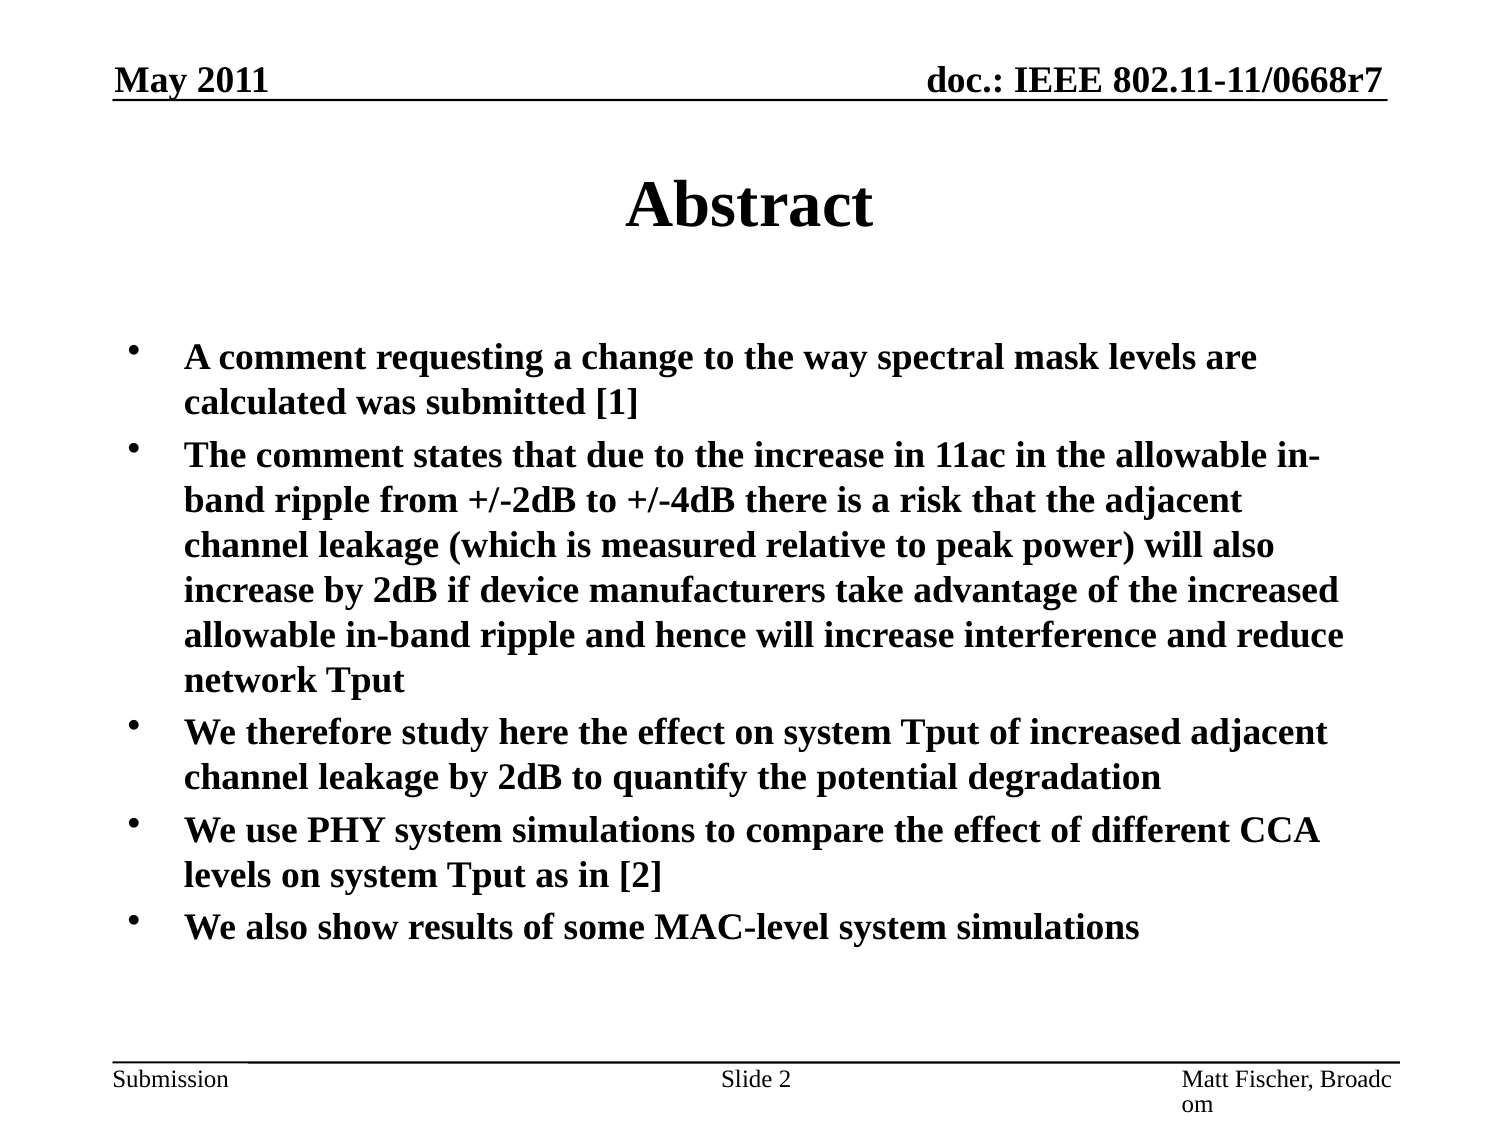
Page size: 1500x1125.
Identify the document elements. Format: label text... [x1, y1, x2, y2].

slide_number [114, 54, 272, 101]
title Abstract [112, 112, 1388, 288]
list A comment requesting a change to the way spectral mask levels are calculated was submitted [1] The comment states that due to the increase in 11ac in the allowable in-band ripple from +/-2dB to +/-4dB there is a risk that the adjacent channel leakage (which is measured relative to peak power) will also increase by 2dB if device manufacturers take advantage of the increased allowable in-band ripple and hence will increase interference and reduce network Tput We therefore study here the effect on system Tput of increased adjacent channel leakage by 2dB to quantify the potential degradation We use PHY system simulations to compare the effect of different CCA levels on system Tput as in [2] We also show results of some MAC-level system simulations [112, 324, 1388, 1001]
footer Matt Fischer, Broadcom [1181, 1061, 1402, 1093]
slide_number Slide 2 [712, 1061, 800, 1093]
